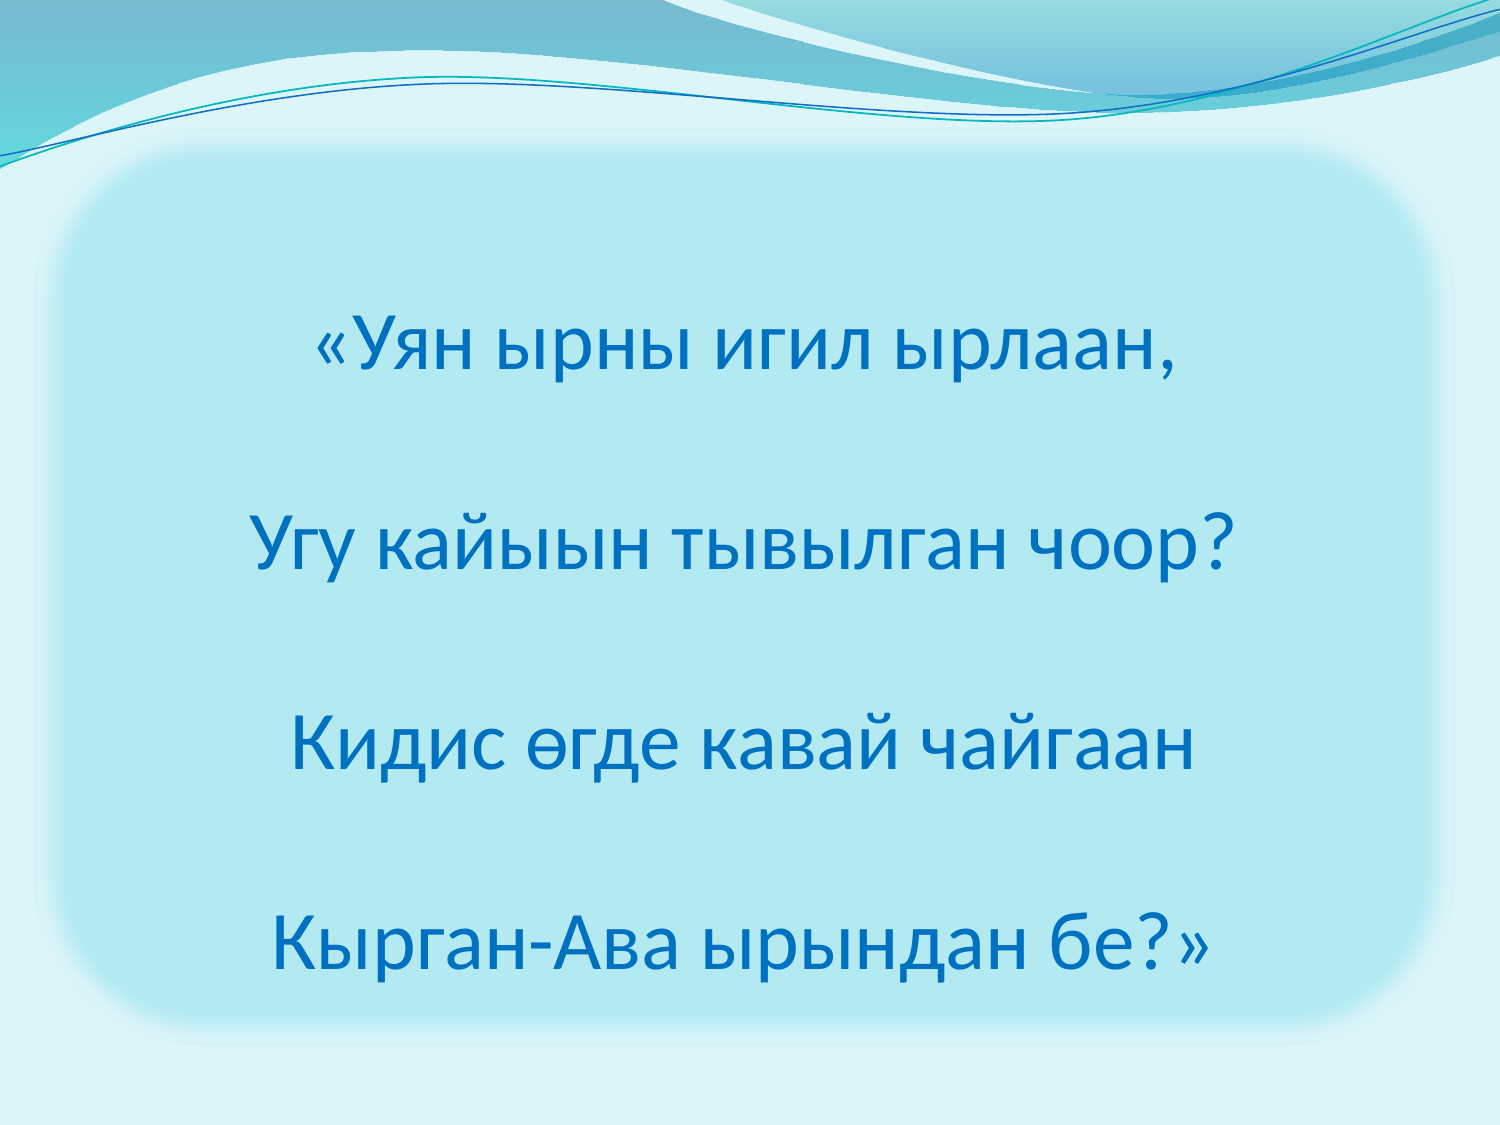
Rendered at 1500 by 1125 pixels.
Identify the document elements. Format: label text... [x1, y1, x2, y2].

subtitle 1.Ундезин Тыва хогжум херекселдерие адап кѳрунерем,уруглар. 2.Хомустуӊ аӊга-аӊгы хевирлерин адап кѳрунерем? 4.Кажык чугле ойнаарынга эвес оон ѳске канчаар ажыглап чорааныл? 2.Аъттыӊ териг херекселин хѳгжумге ажыглап чораан бе? 5.Демир хылдыг чадаган биле кады кандыг чуулдерни таарыштыр ойнаарга экил? 6.Мургуну чунуӊ биле кылып алгаш ойнаар чорааныл? 7. Ритимниг уделгеге ойнаарак аймаа ,каасталга аймаа оон ыӊай чуну ажыглап чорааныл? 8.Игил,бызаанчы,тошпулуур, тыва хѳгжум херекселдери а ѳг иштинде оон ыӊай чνнν хѳгжνмге ажыглап чорааныл? [63, 157, 1426, 1016]
text_box «Уян ырны игил ырлаан, Угу кайыын тывылган чоор? Кидис ѳгде кавай чайгаан Кырган-Ава ырындан бе?» [67, 161, 1422, 1012]
